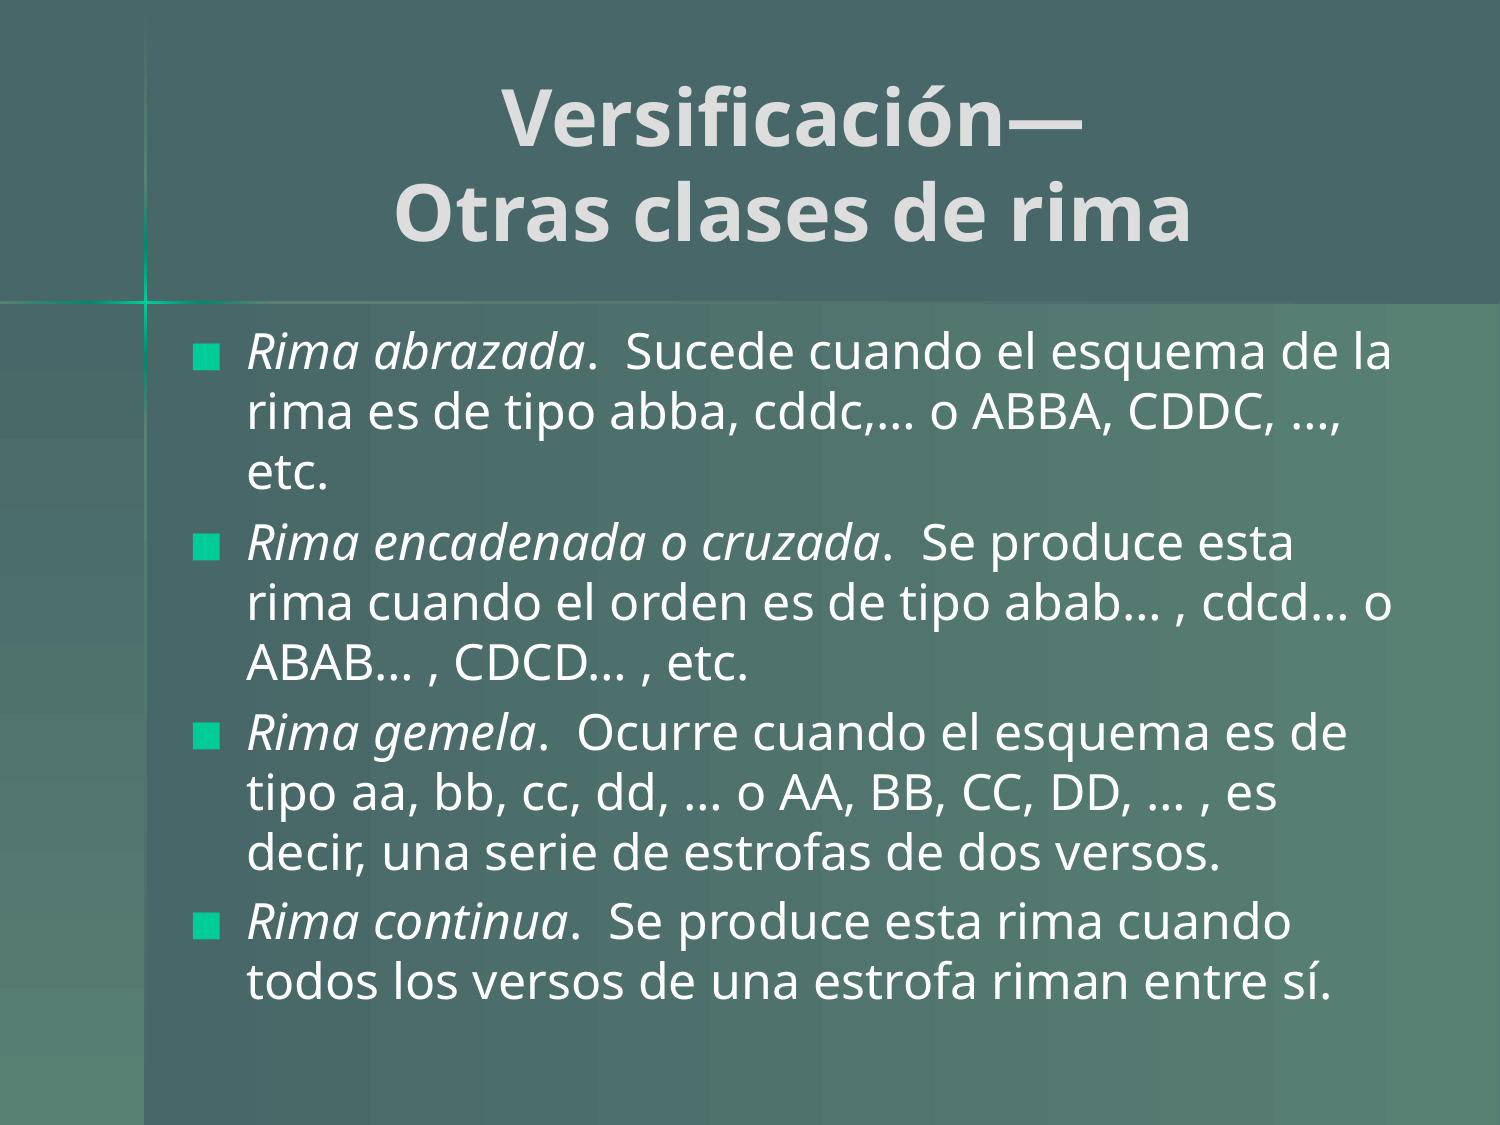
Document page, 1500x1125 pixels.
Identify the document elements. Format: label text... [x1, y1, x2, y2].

title Versificación— Otras clases de rima [174, 50, 1413, 275]
list Rima abrazada. Sucede cuando el esquema de la rima es de tipo abba, cddc,… o ABBA, CDDC, …, etc. Rima encadenada o cruzada. Se produce esta rima cuando el orden es de tipo abab… , cdcd… o ABAB… , CDCD… , etc. Rima gemela. Ocurre cuando el esquema es de tipo aa, bb, cc, dd, … o AA, BB, CC, DD, … , es decir, una serie de estrofas de dos versos. Rima continua. Se produce esta rima cuando todos los versos de una estrofa riman entre sí. [174, 312, 1413, 1088]
